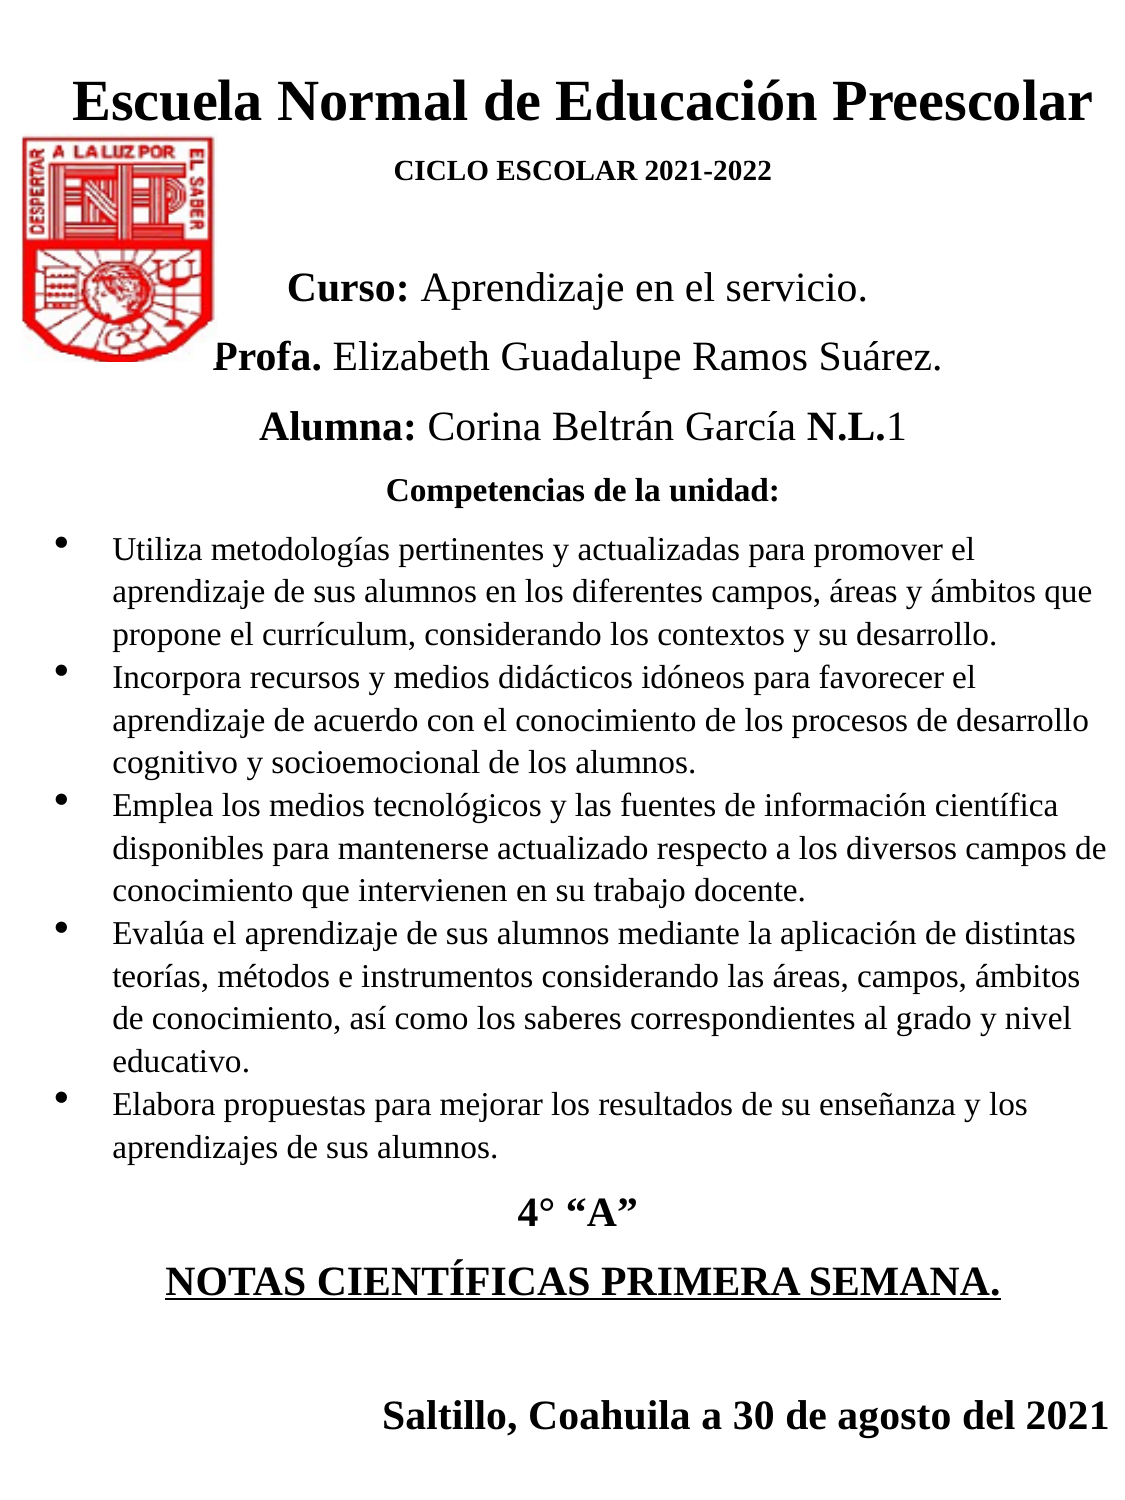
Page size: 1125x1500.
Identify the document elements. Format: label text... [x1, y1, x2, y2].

text_box Escuela Normal de Educación Preescolar CICLO ESCOLAR 2021-2022 Curso: Aprendizaje en el servicio. Profa. Elizabeth Guadalupe Ramos Suárez. Alumna: Corina Beltrán García N.L.1 Competencias de la unidad: Utiliza metodologías pertinentes y actualizadas para promover el aprendizaje de sus alumnos en los diferentes campos, áreas y ámbitos que propone el currículum, considerando los contextos y su desarrollo. Incorpora recursos y medios didácticos idóneos para favorecer el aprendizaje de acuerdo con el conocimiento de los procesos de desarrollo cognitivo y socioemocional de los alumnos. Emplea los medios tecnológicos y las fuentes de información científica disponibles para mantenerse actualizado respecto a los diversos campos de conocimiento que intervienen en su trabajo docente. Evalúa el aprendizaje de sus alumnos mediante la aplicación de distintas teorías, métodos e instrumentos considerando las áreas, campos, ámbitos de conocimiento, así como los saberes correspondientes al grado y nivel educativo. Elabora propuestas para mejorar los resultados de su enseñanza y los aprendizajes de sus alumnos. 4° “A” NOTAS CIENTÍFICAS PRIMERA SEMANA. Saltillo, Coahuila a 30 de agosto del 2021 [41, 50, 1125, 1446]
picture [0, 133, 218, 362]
